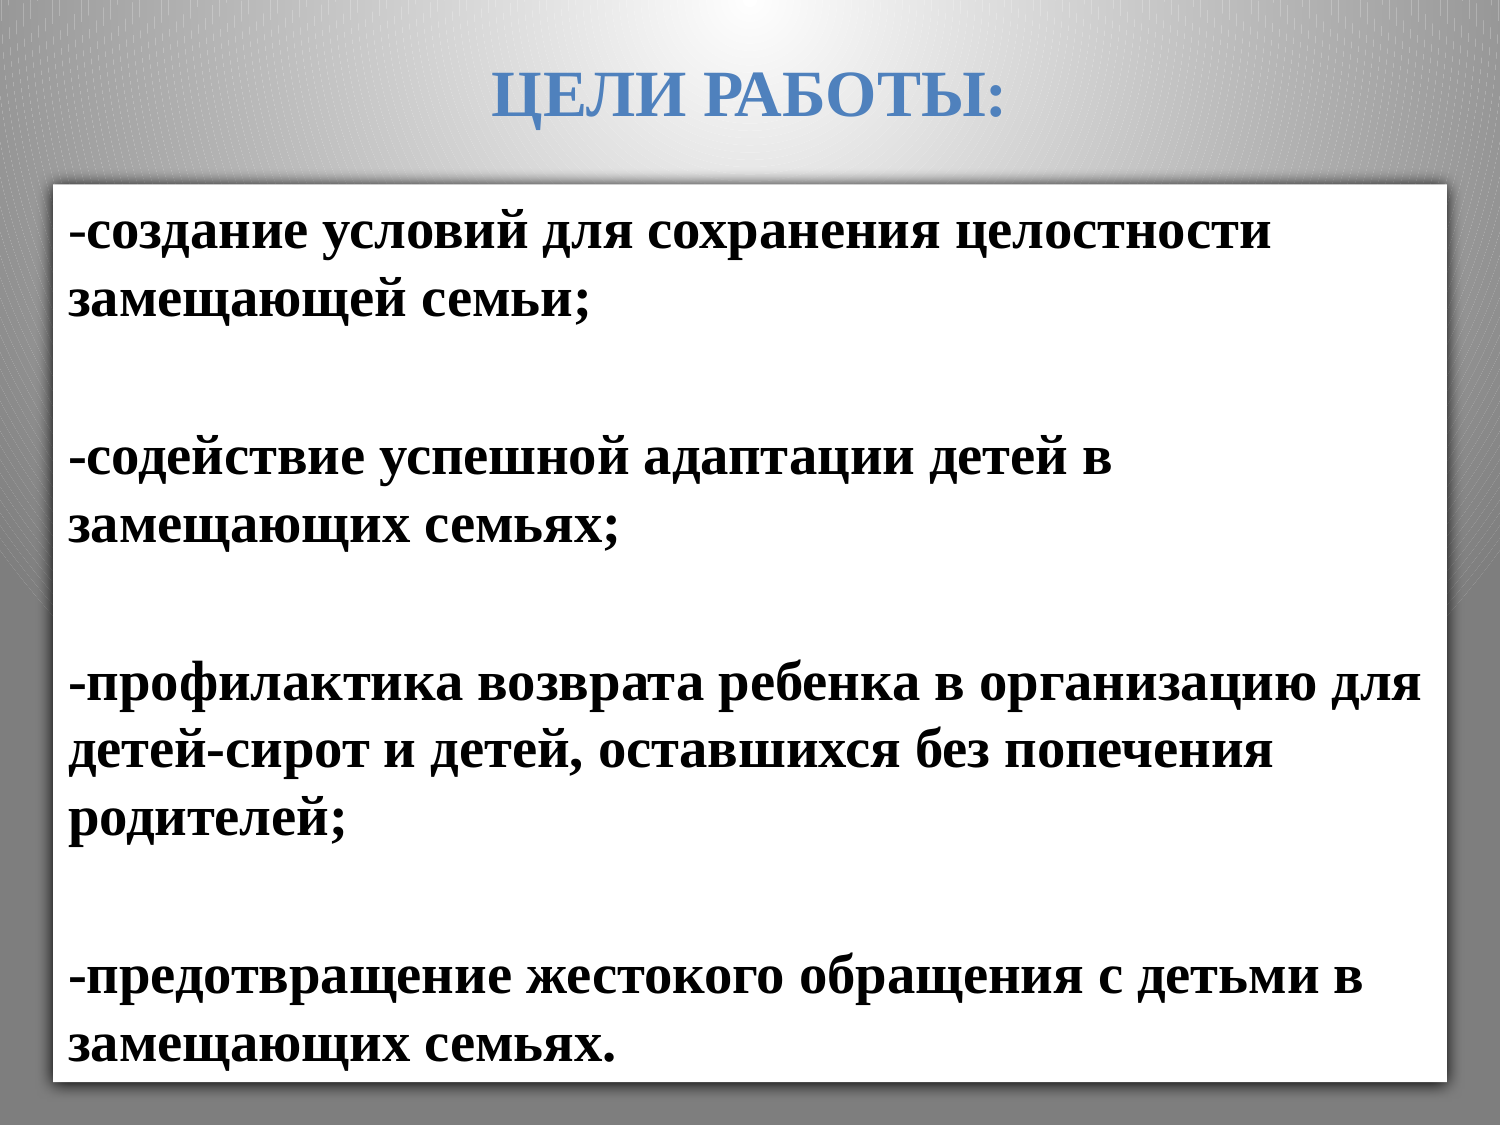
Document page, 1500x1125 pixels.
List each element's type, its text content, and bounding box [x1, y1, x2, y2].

subtitle -создание условий для сохранения целостности замещающей семьи; -содействие успешной адаптации детей в замещающих семьях; -профилактика возврата ребенка в организацию для детей-сирот и детей, оставшихся без попечения родителей; -предотвращение жестокого обращения с детьми в замещающих семьях. [53, 184, 1447, 1083]
title Цели работы: [112, 42, 1388, 138]
